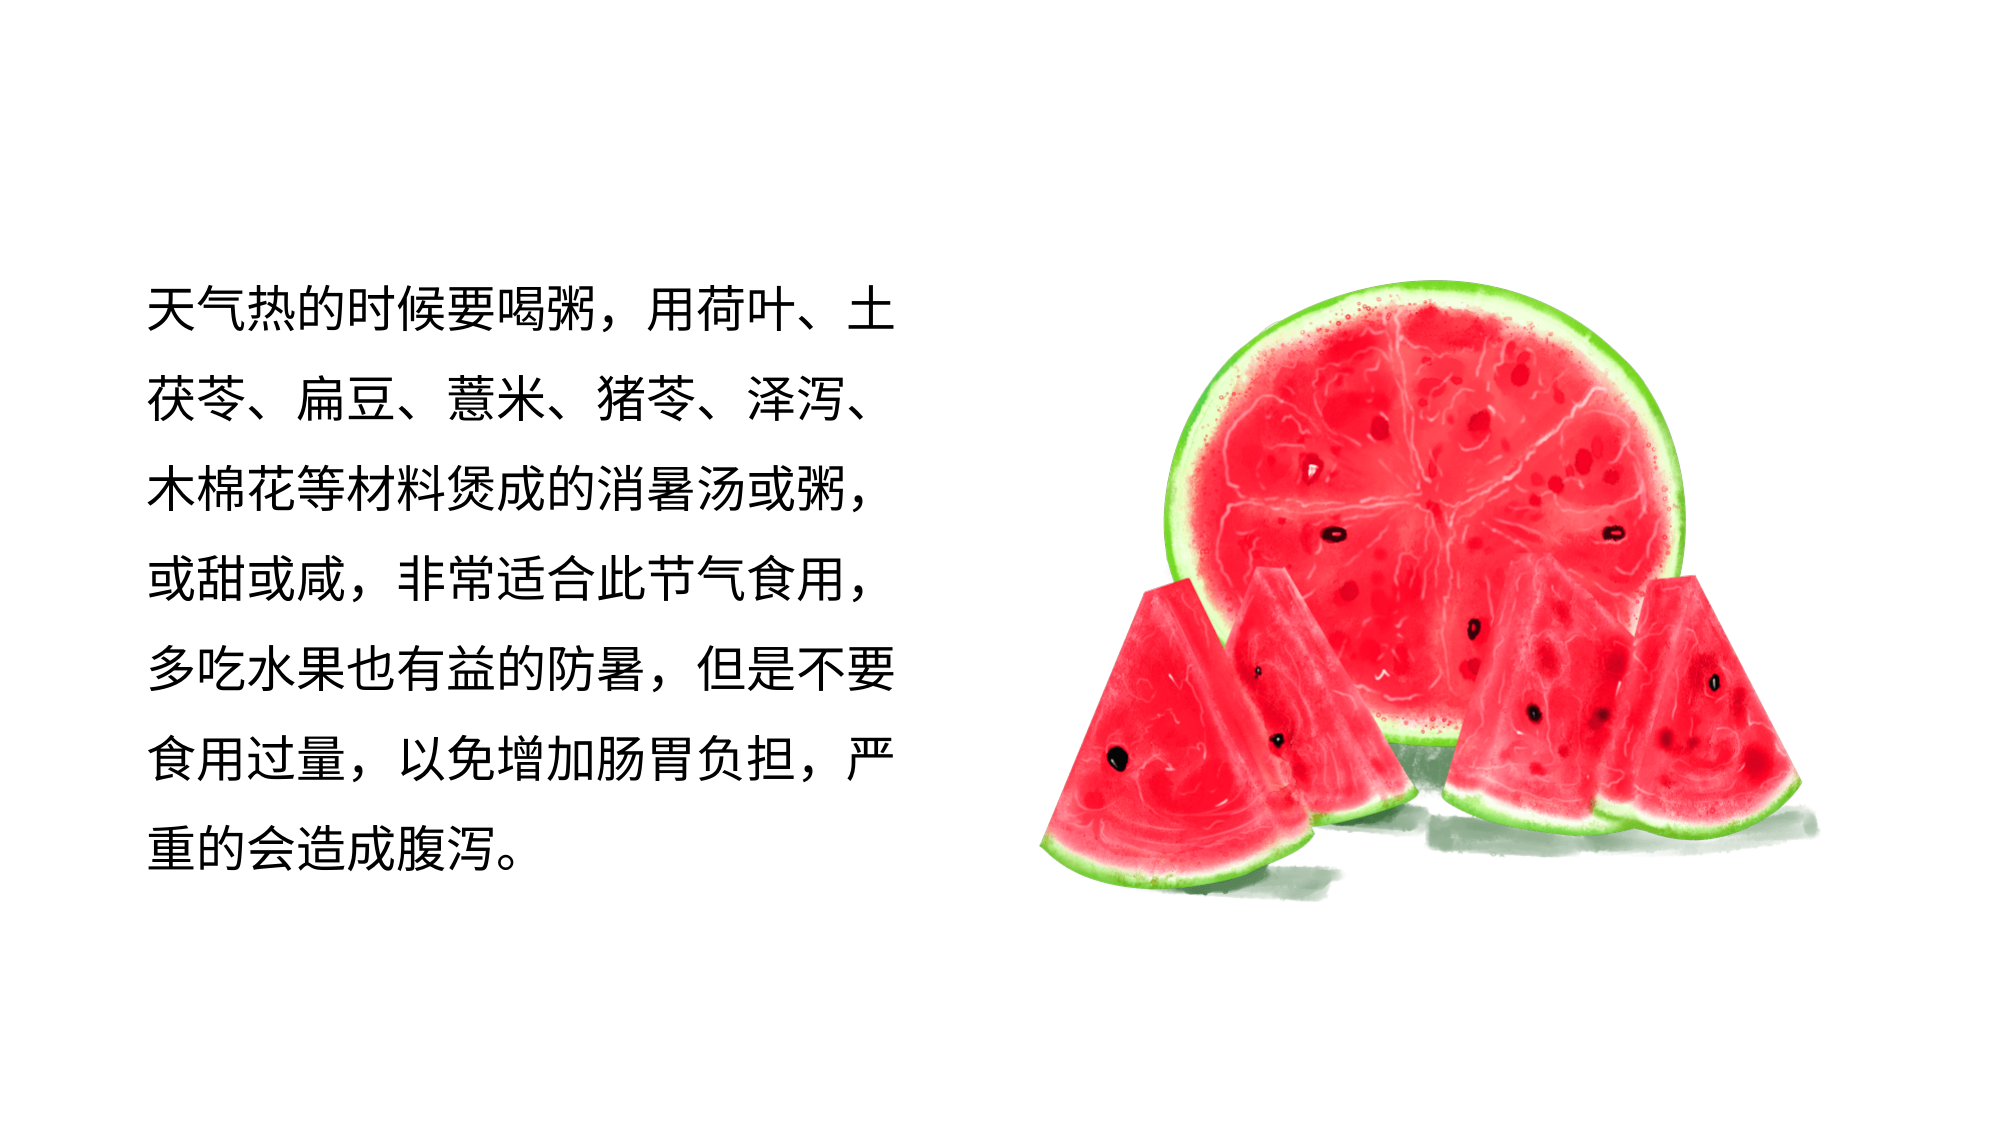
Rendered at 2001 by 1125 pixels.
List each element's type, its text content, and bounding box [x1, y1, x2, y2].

title 天气热的时候要喝粥，用荷叶、土茯苓、扁豆、薏米、猪苓、泽泻、木棉花等材料煲成的消暑汤或粥，或甜或咸，非常适合此节气食用，多吃水果也有益的防暑，但是不要食用过量，以免增加肠胃负担，严重的会造成腹泻。 [131, 169, 900, 956]
picture [900, 62, 1901, 1063]
